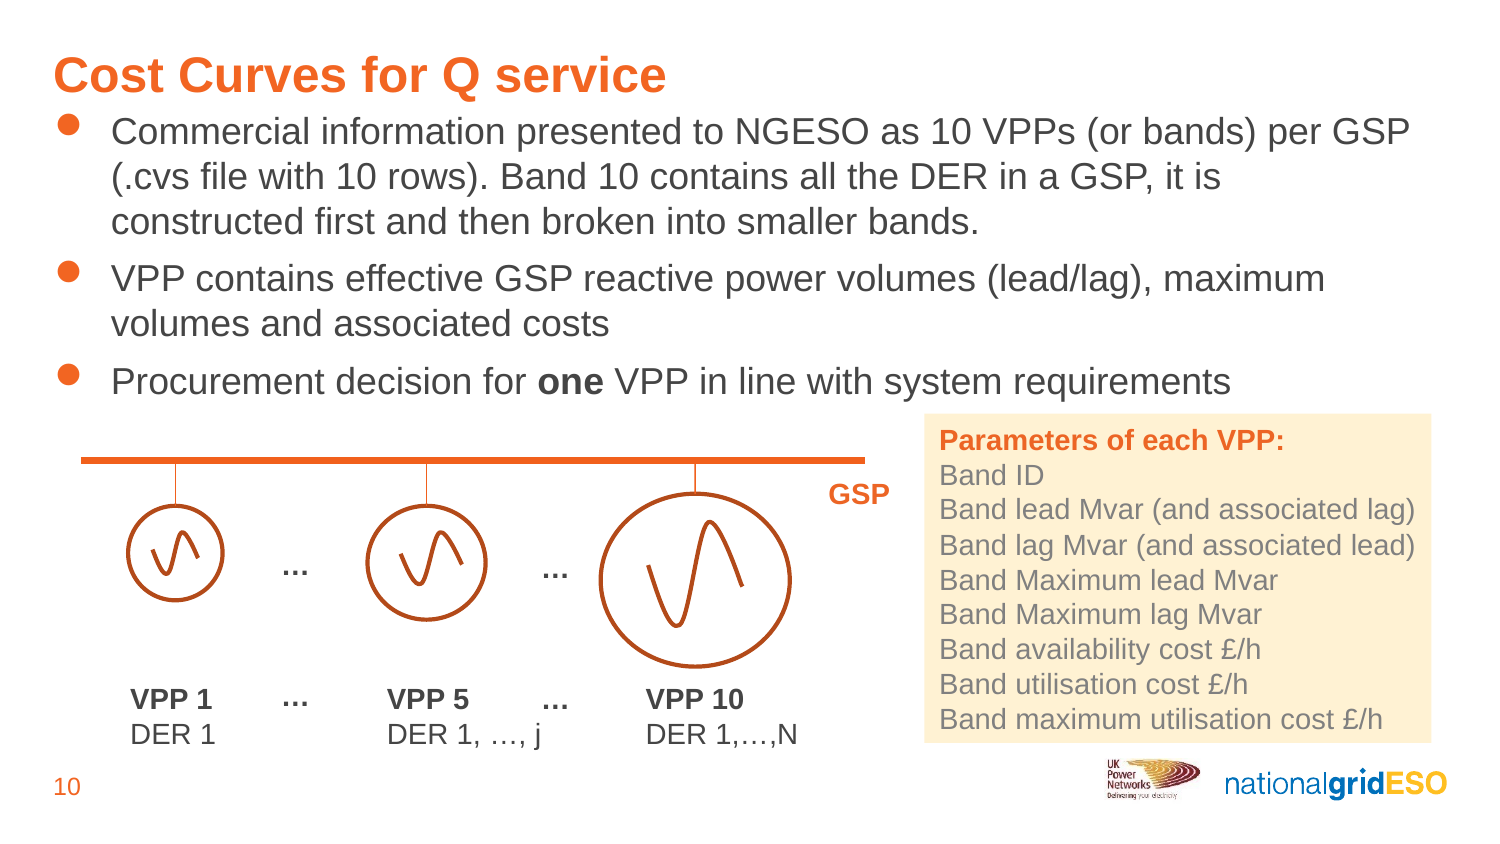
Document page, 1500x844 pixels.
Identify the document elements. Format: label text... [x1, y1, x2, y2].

text_box … [266, 669, 325, 720]
text_box Parameters of each VPP: Band ID Band lead Mvar (and associated lag) Band lag Mvar (and associated lead) Band Maximum lead Mvar Band Maximum lag Mvar Band availability cost £/h Band utilisation cost £/h Band maximum utilisation cost £/h [924, 413, 1432, 743]
text_box [598, 491, 792, 669]
text_box [646, 519, 745, 628]
text_box VPP 10 DER 1,…,N [630, 673, 814, 758]
text_box VPP 5 DER 1, …, j [372, 673, 557, 758]
text_box [125, 503, 225, 603]
text_box [398, 530, 464, 587]
text_box … [266, 538, 325, 589]
text_box … [526, 541, 585, 592]
text_box [150, 530, 200, 576]
text_box VPP 1 DER 1 [115, 673, 231, 758]
text_box [365, 503, 488, 622]
text_box GSP [813, 468, 906, 518]
list Commercial information presented to NGESO as 10 VPPs (or bands) per GSP (.cvs file with 10 rows). Band 10 contains all the DER in a GSP, it is constructed first and then broken into smaller bands. VPP contains effective GSP reactive power volumes (lead/lag), maximum volumes and associated costs Procurement decision for one VPP in line with system requirements [24, 106, 1419, 405]
picture [1104, 758, 1201, 804]
text_box … [526, 673, 585, 723]
title Cost Curves for Q service [53, 54, 1447, 103]
